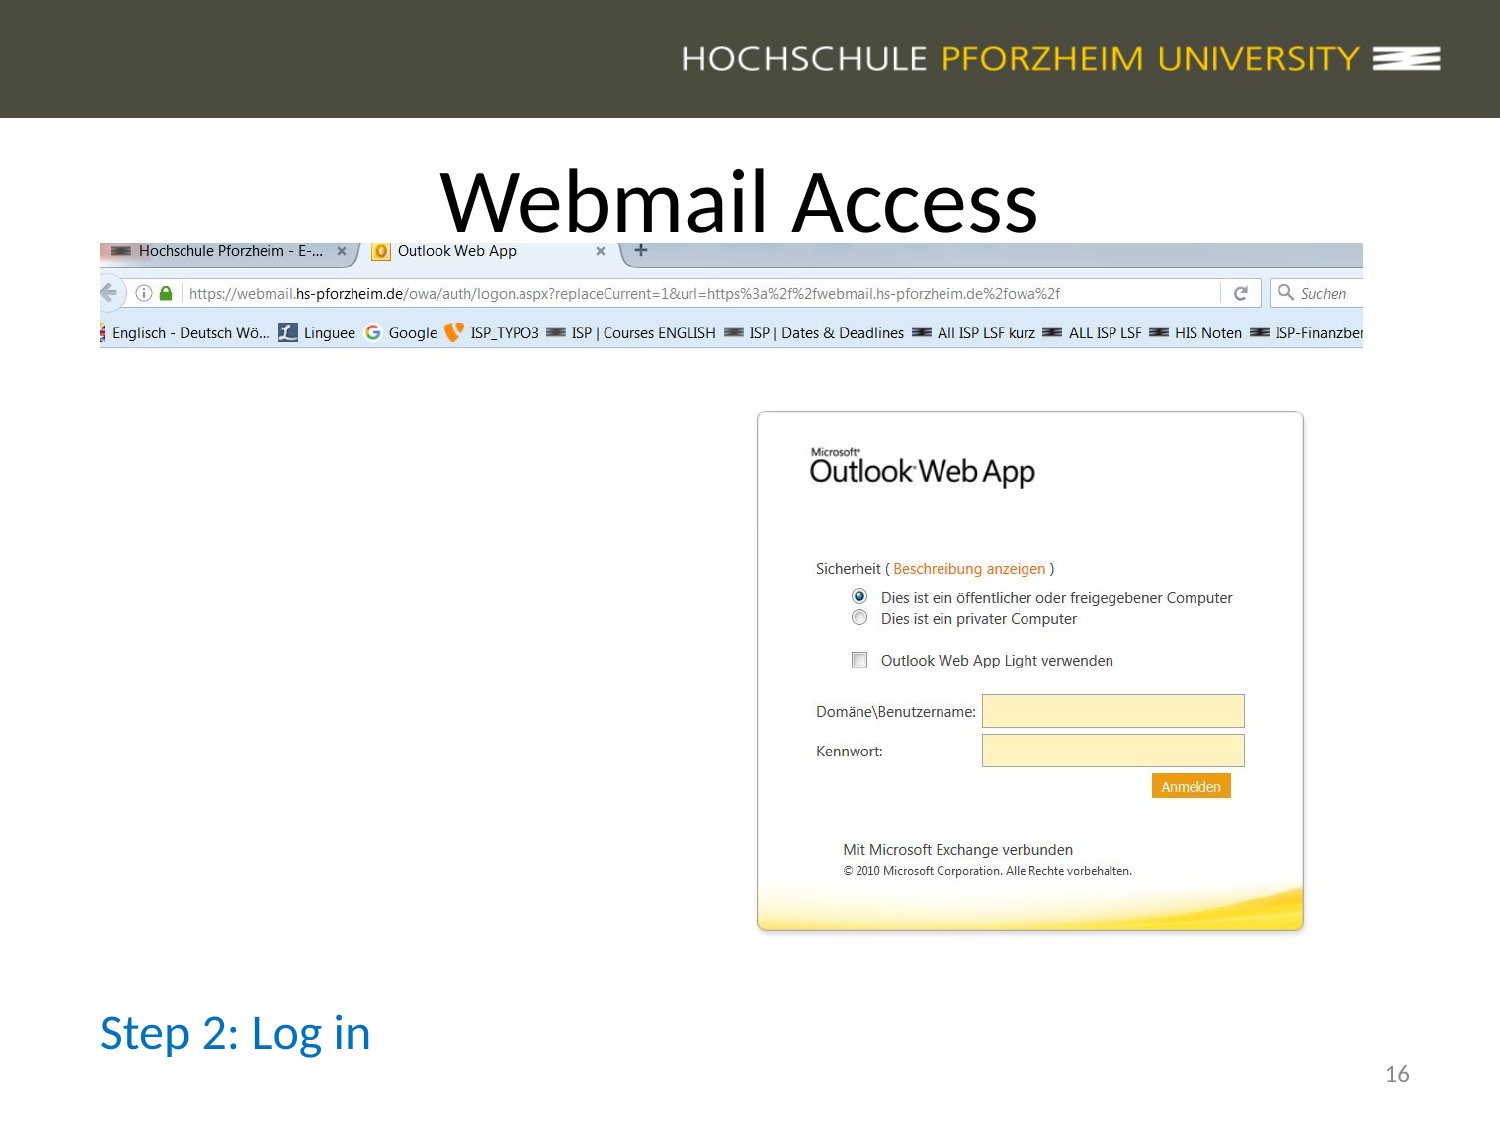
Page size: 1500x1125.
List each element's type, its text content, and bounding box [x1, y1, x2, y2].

picture [0, 0, 1500, 118]
slide_number 16 [1118, 1042, 1425, 1103]
title Webmail Access [64, 101, 1415, 290]
picture [100, 243, 1363, 1009]
list Step 2: Log in [84, 991, 1118, 1125]
